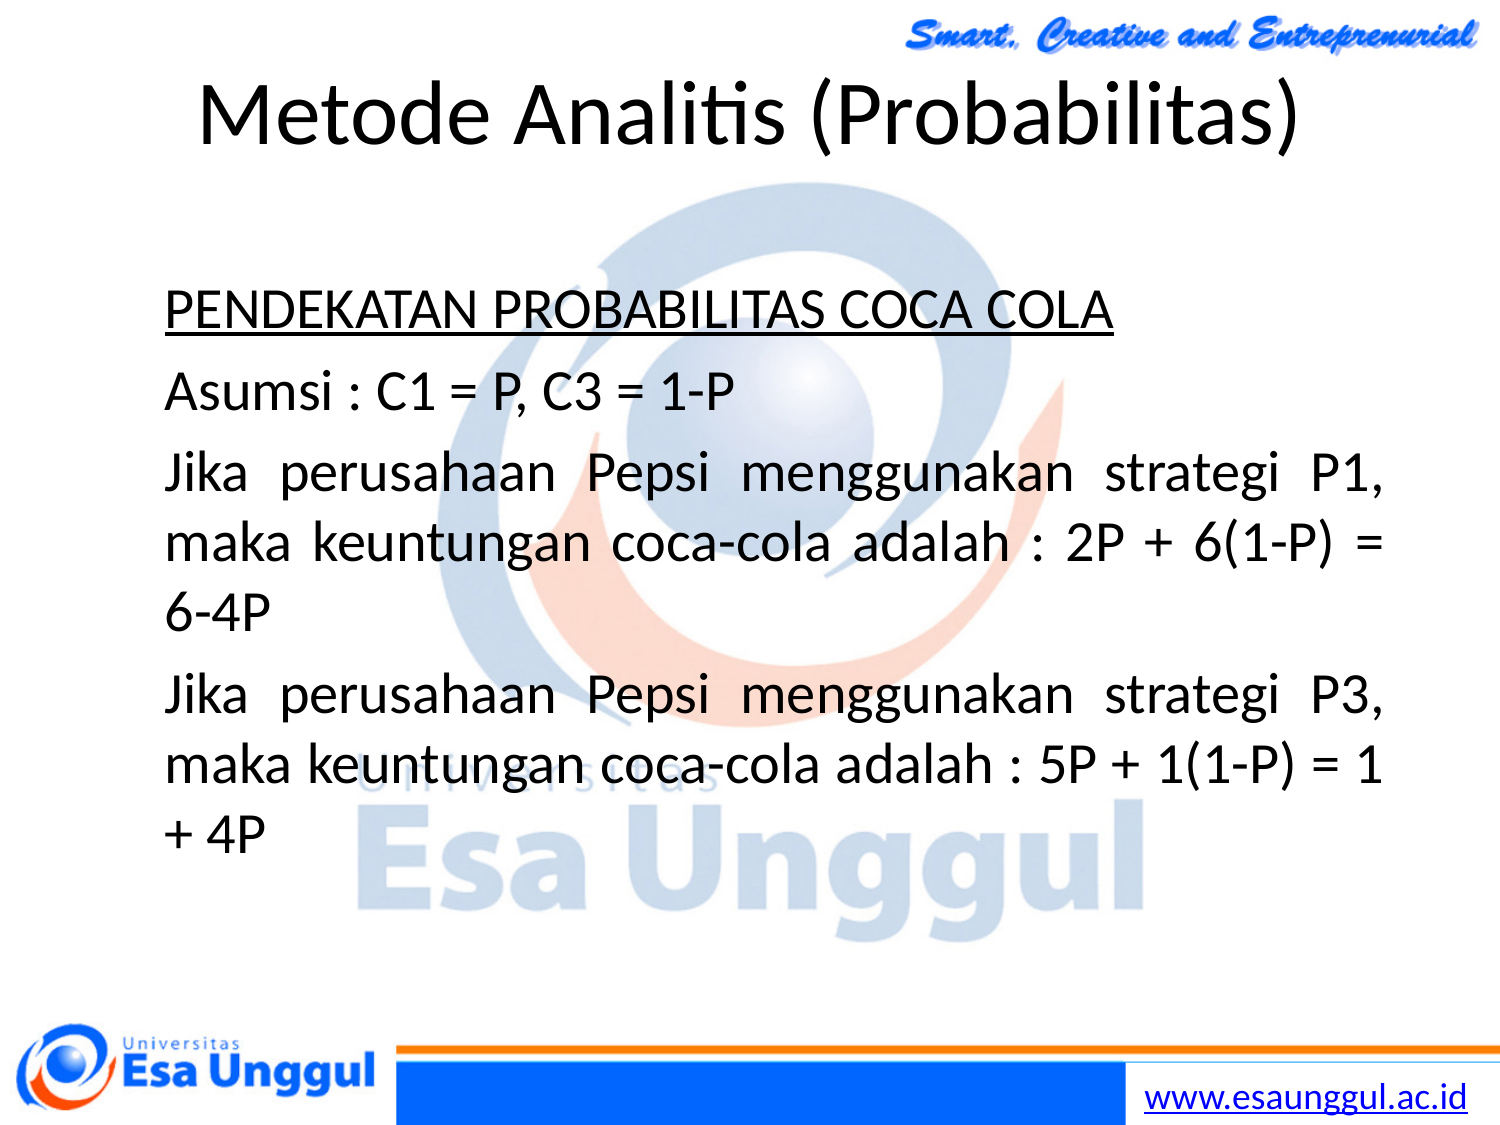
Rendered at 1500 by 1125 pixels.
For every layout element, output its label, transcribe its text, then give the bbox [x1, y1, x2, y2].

title Metode Analitis (Probabilitas) [75, 45, 1425, 233]
list PENDEKATAN PROBABILITAS COCA COLA Asumsi : C1 = P, C3 = 1-P Jika perusahaan Pepsi menggunakan strategi P1, maka keuntungan coca-cola adalah : 2P + 6(1-P) = 6-4P Jika perusahaan Pepsi menggunakan strategi P3, maka keuntungan coca-cola adalah : 5P + 1(1-P) = 1 + 4P [150, 262, 1400, 938]
picture [0, 0, 1500, 1125]
